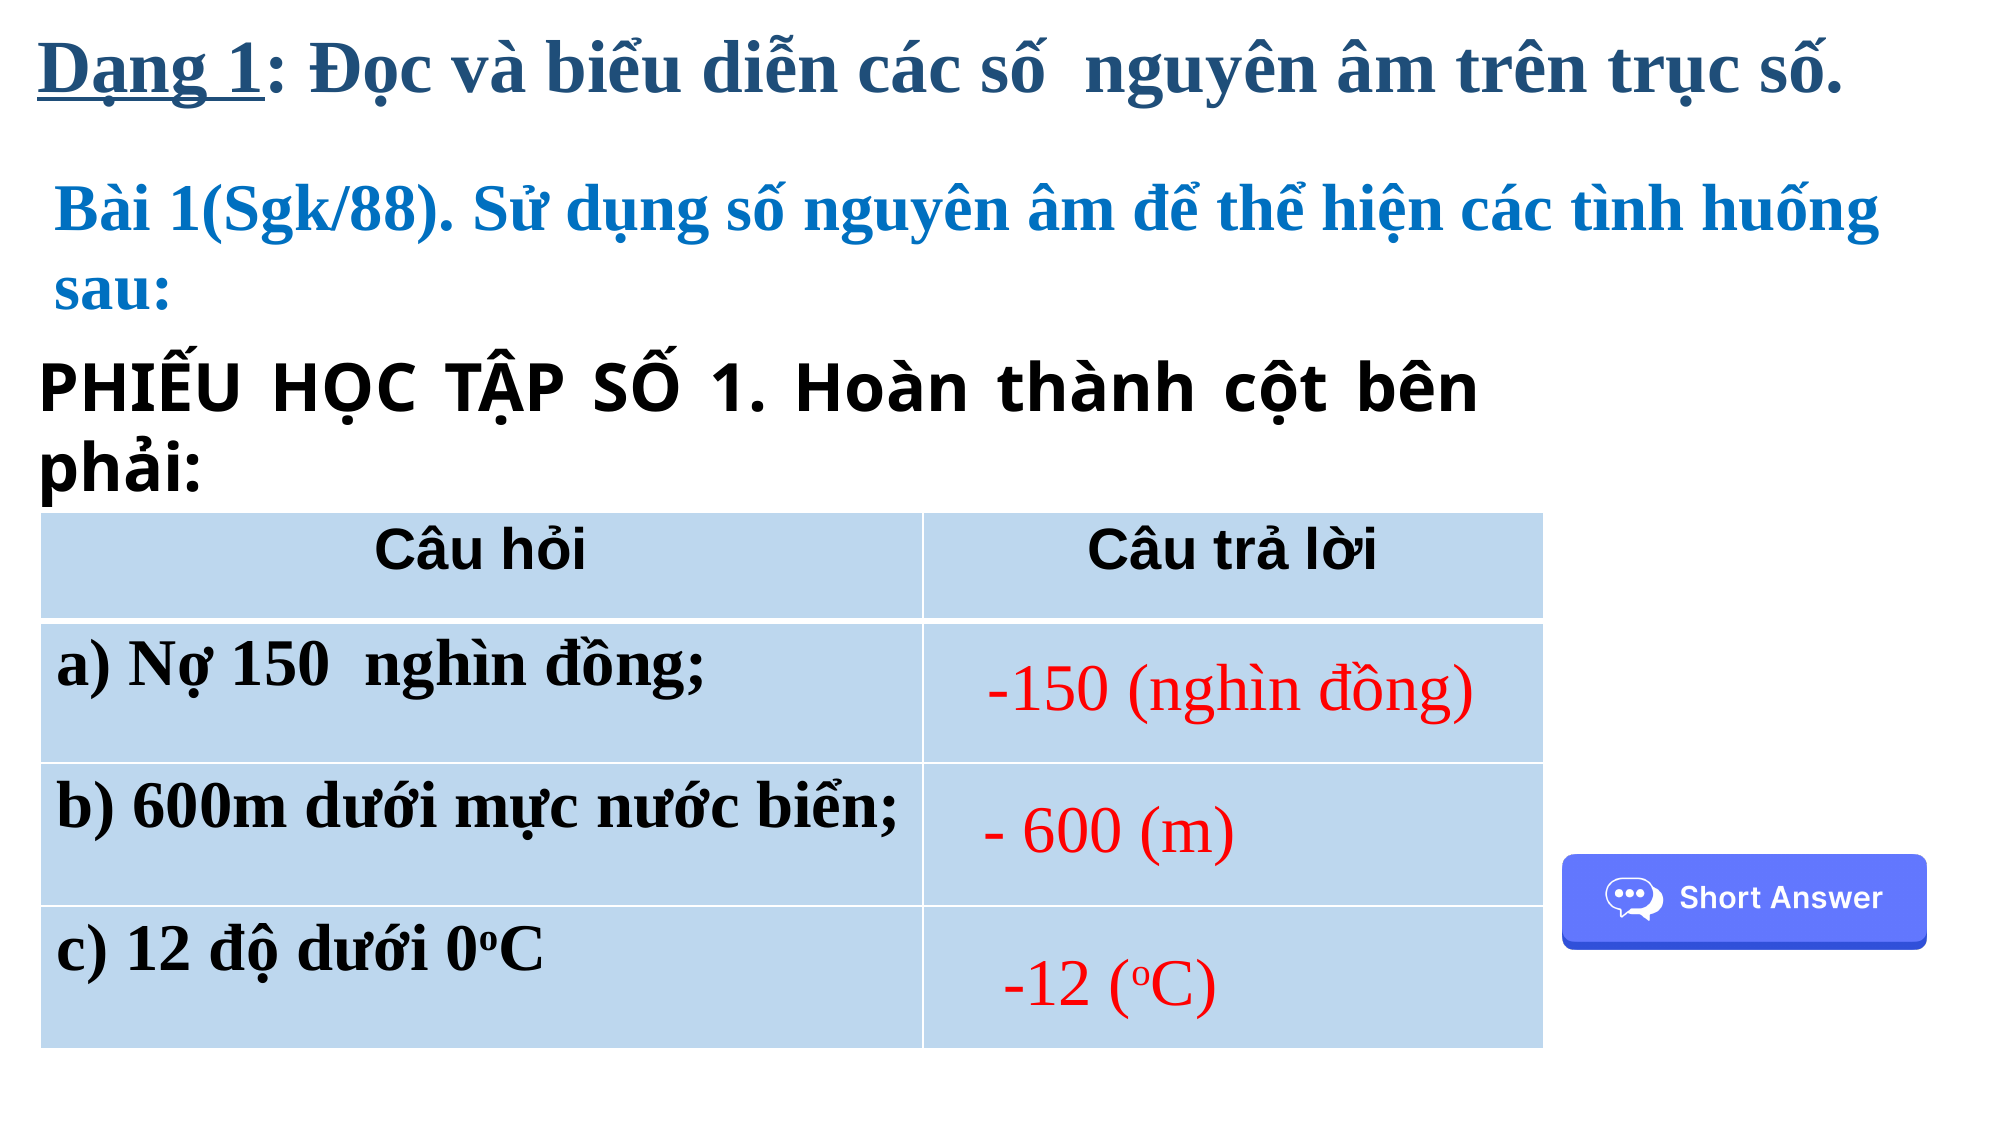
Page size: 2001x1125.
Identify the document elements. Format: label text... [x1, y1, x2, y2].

table_cell a) Nợ 150 nghìn đồng; [41, 624, 922, 762]
table_cell b) 600m dưới mực nước biển; [41, 764, 922, 905]
table_cell c) 12 độ dưới 0oC [41, 907, 922, 1048]
text_box Dạng 1: Đọc và biểu diễn các số nguyên âm trên trục số. [22, 10, 2000, 115]
table_cell [924, 907, 1543, 1048]
table_header Câu hỏi [41, 513, 922, 618]
table_cell [924, 624, 1543, 762]
text_box Bài 1(Sgk/88). Sử dụng số nguyên âm để thể hiện các tình huống sau: [40, 155, 1986, 331]
text_box PHIẾU HỌC TẬP SỐ 1. Hoàn thành cột bên phải: [22, 337, 1496, 513]
table_header Câu trả lời [924, 513, 1543, 618]
table_cell [924, 764, 1543, 905]
text_box -150 (nghìn đồng) [973, 635, 1491, 731]
text_box -12 (oC) [988, 926, 1250, 1027]
text_box - 600 (m) [969, 773, 1269, 874]
picture [1562, 854, 1927, 950]
